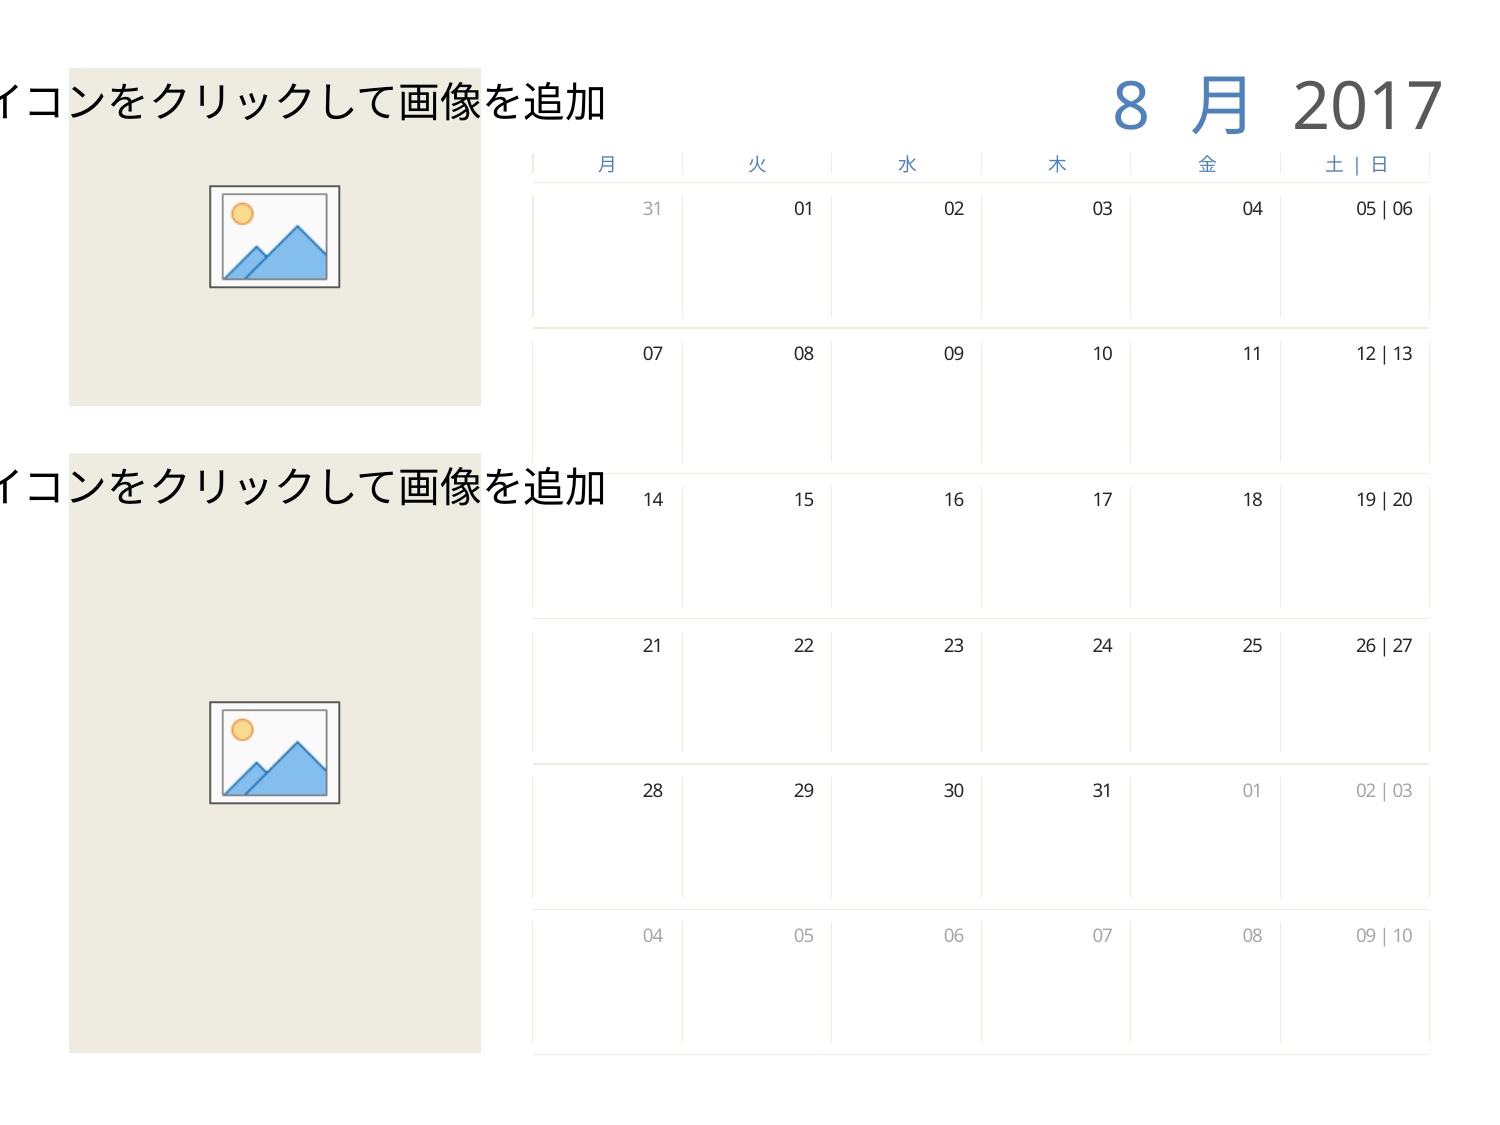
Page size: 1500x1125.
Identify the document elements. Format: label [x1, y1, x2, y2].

picture [68, 68, 482, 406]
picture [68, 453, 482, 1054]
